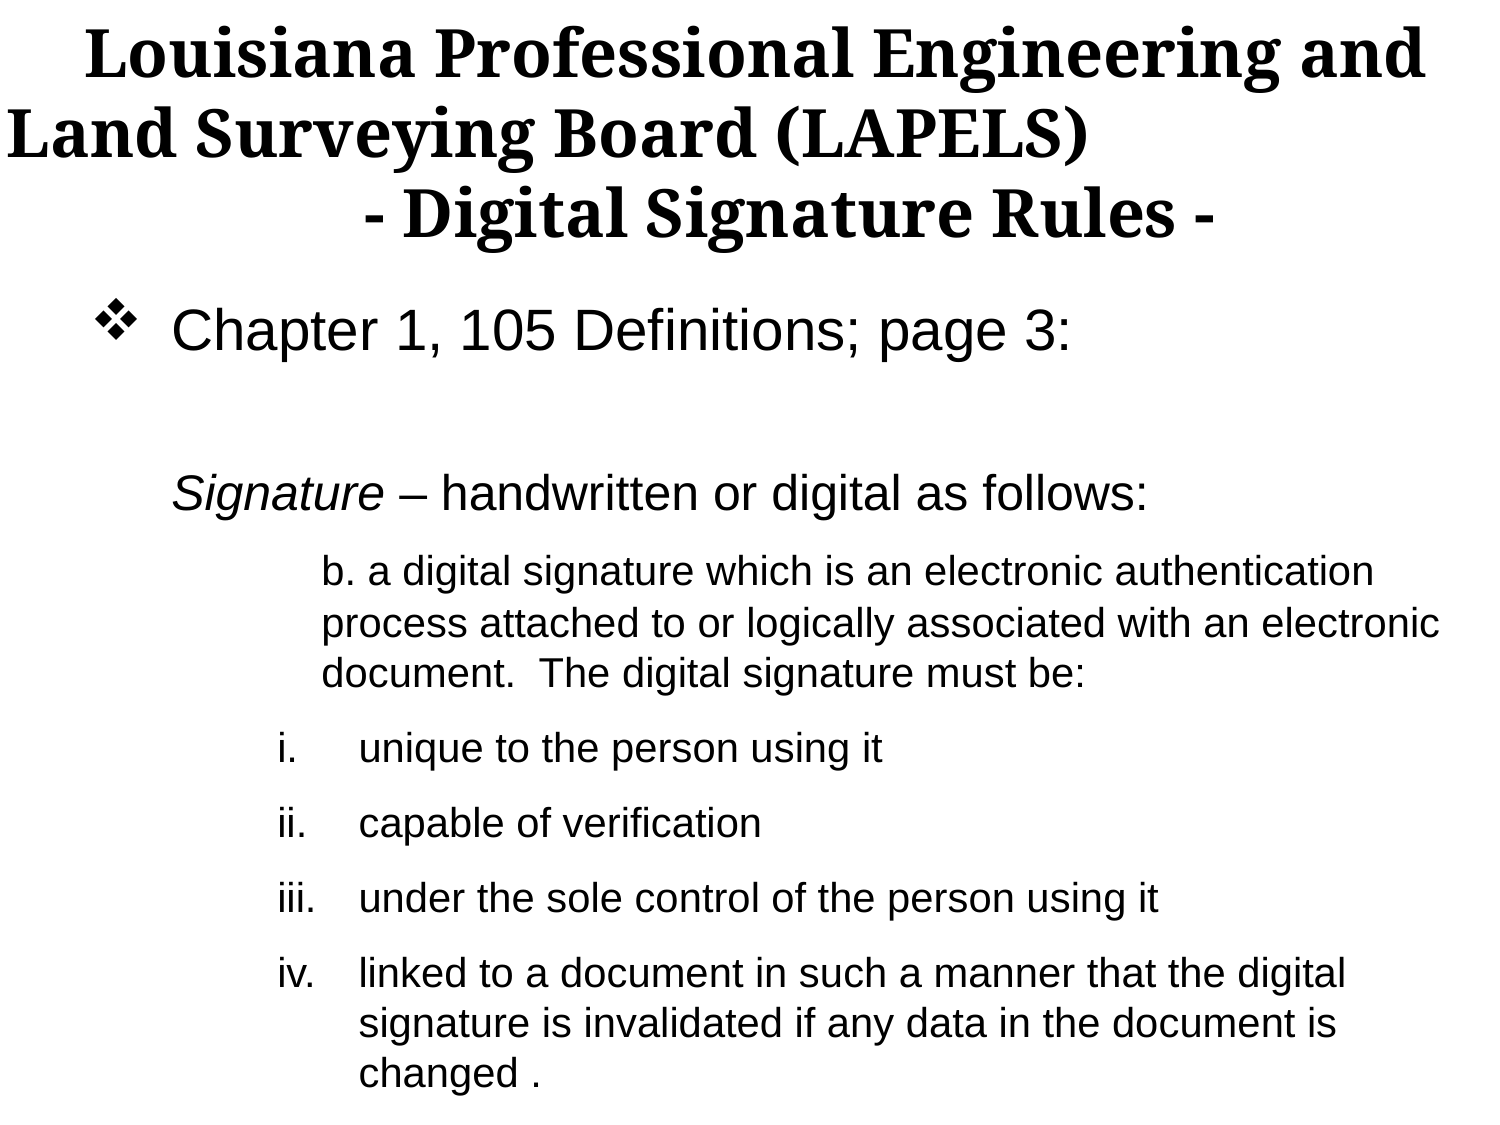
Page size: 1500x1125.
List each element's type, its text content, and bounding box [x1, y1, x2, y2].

title Louisiana Professional Engineering and Land Surveying Board (LAPELS) - Digital Signature Rules - [0, 87, 1500, 175]
text_box Chapter 1, 105 Definitions; page 3: Signature – handwritten or digital as follows: b. a digital signature which is an electronic authentication process attached to or logically associated with an electronic document. The digital signature must be: unique to the person using it capable of verification under the sole control of the person using it linked to a document in such a manner that the digital signature is invalidated if any data in the document is changed . [37, 259, 1500, 1125]
